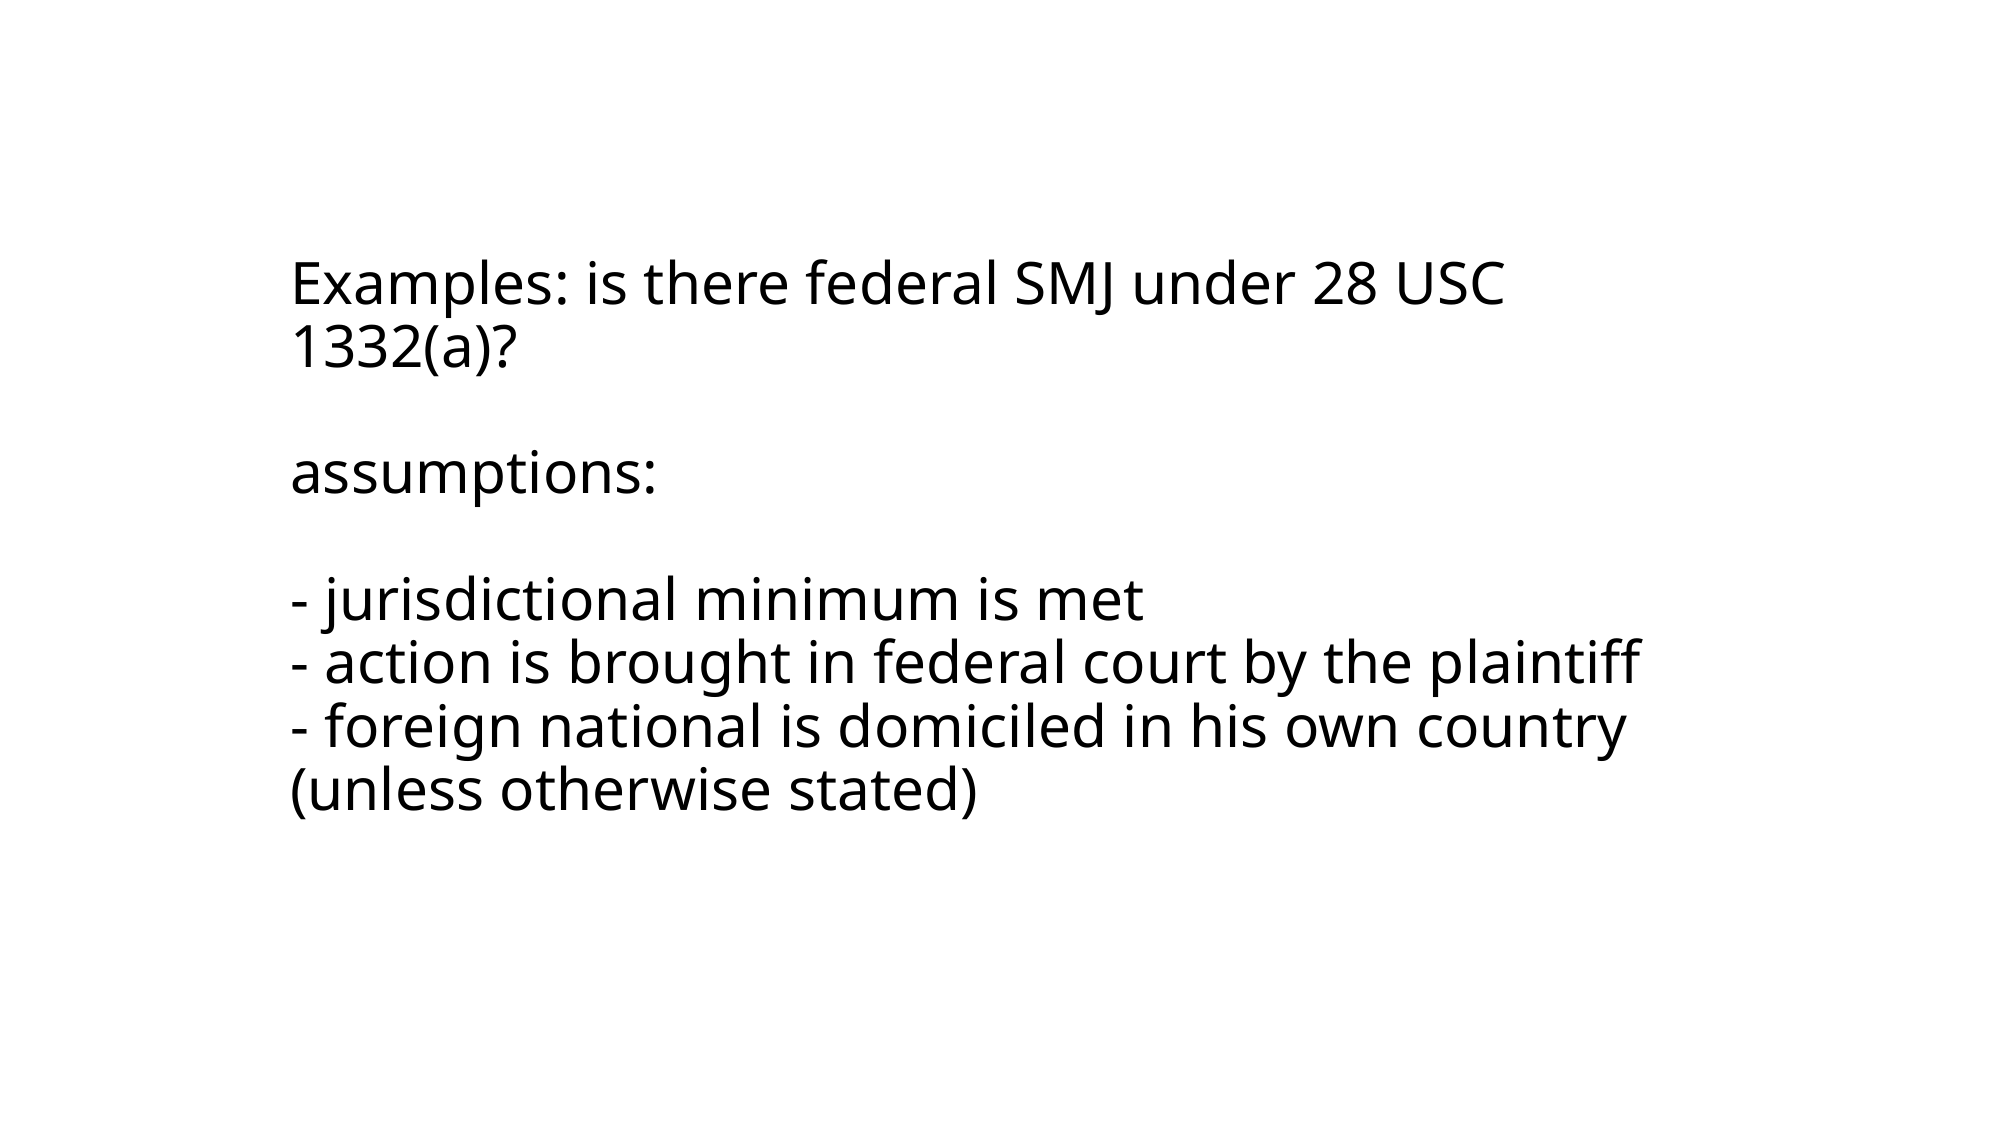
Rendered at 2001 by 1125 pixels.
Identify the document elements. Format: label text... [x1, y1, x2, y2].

title Examples: is there federal SMJ under 28 USC 1332(a)? assumptions: - jurisdictional minimum is met - action is brought in federal court by the plaintiff - foreign national is domiciled in his own country (unless otherwise stated) [275, 174, 1663, 910]
